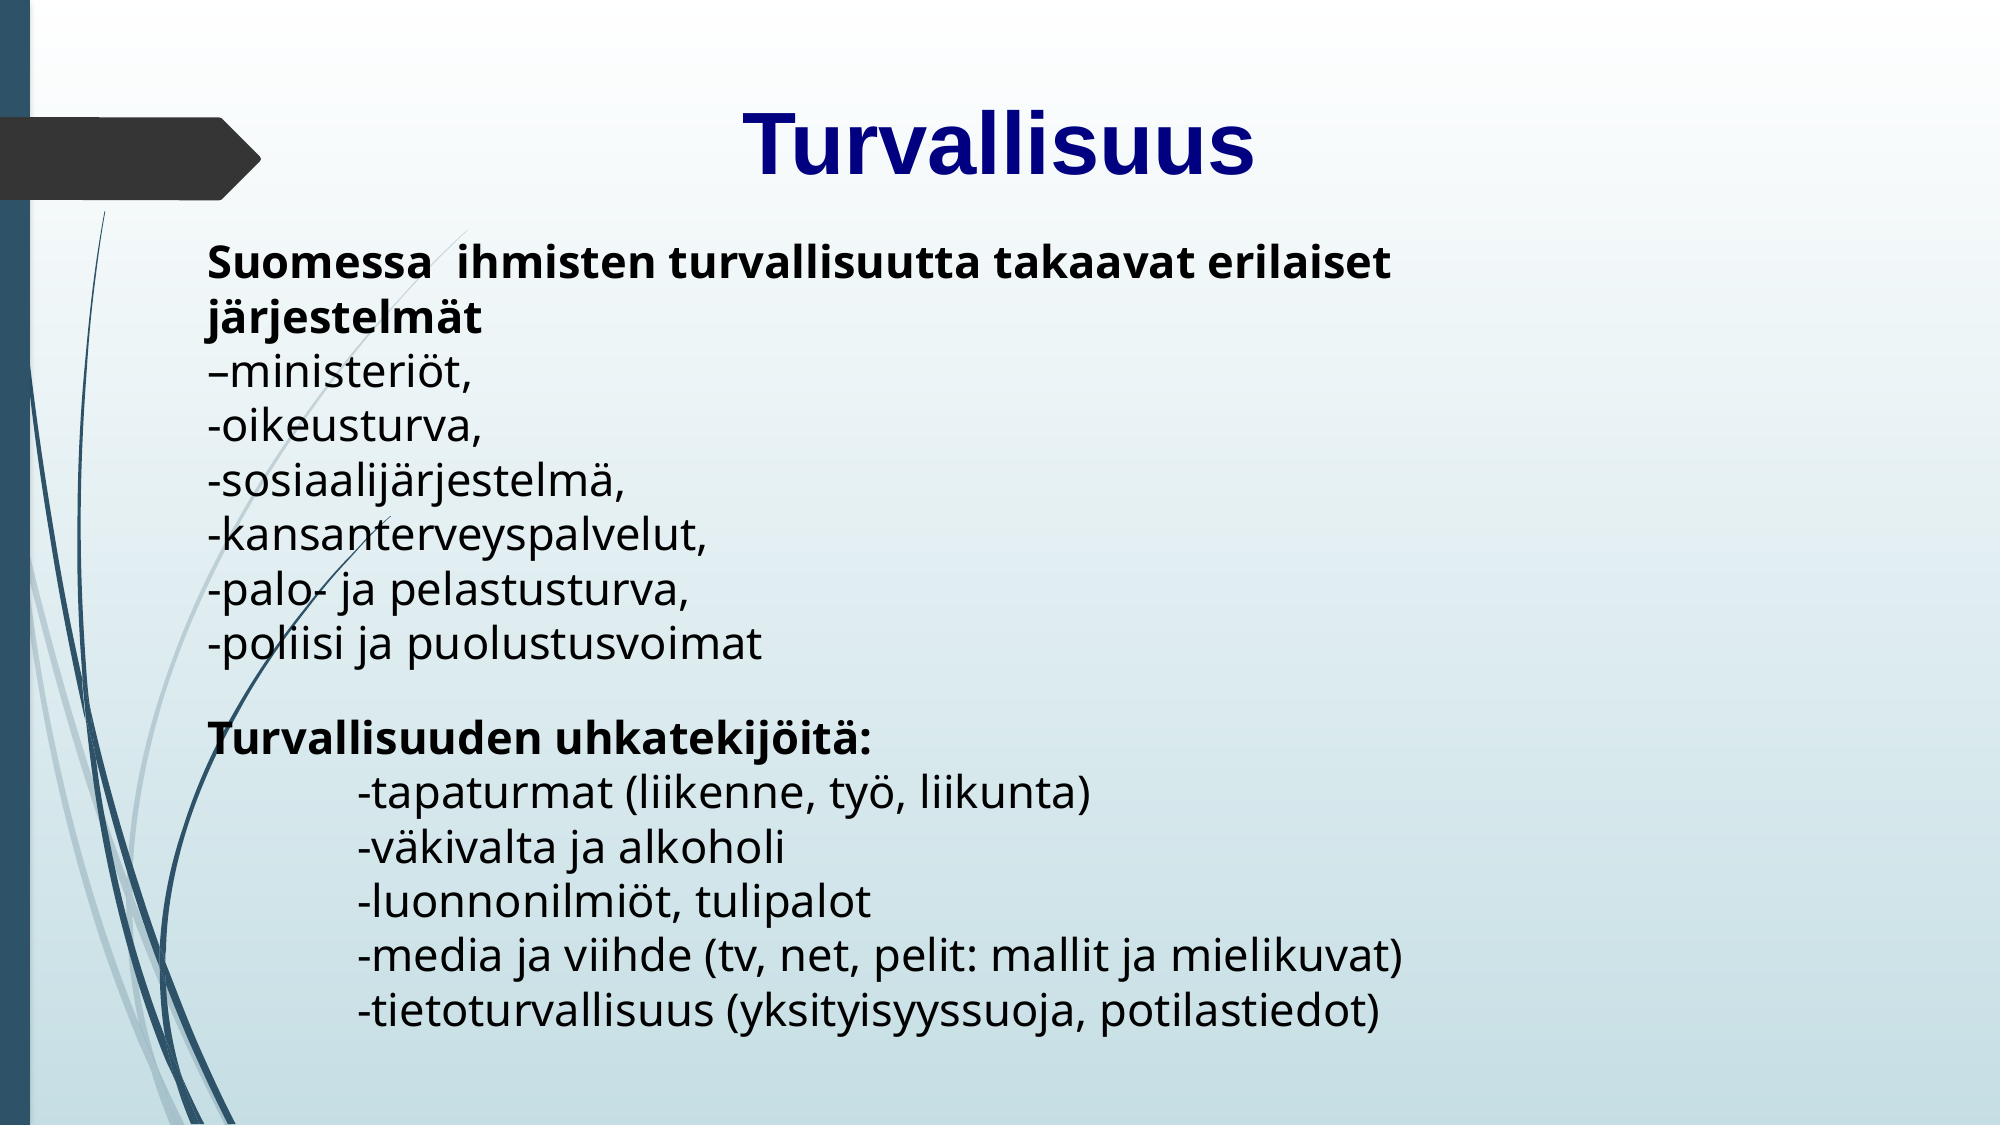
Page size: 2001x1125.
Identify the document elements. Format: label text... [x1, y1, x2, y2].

text_box Turvallisuus [324, 85, 1675, 119]
text_box Suomessa ihmisten turvallisuutta takaavat erilaiset järjestelmät –ministeriöt, -oikeusturva, -sosiaalijärjestelmä, -kansanterveyspalvelut, -palo- ja pelastusturva, -poliisi ja puolustusvoimat Turvallisuuden uhkatekijöitä: -tapaturmat (liikenne, työ, liikunta) -väkivalta ja alkoholi -luonnonilmiöt, tulipalot -media ja viihde (tv, net, pelit: mallit ja mielikuvat) -tietoturvallisuus (yksityisyyssuoja, potilastiedot) [206, 119, 1675, 1125]
